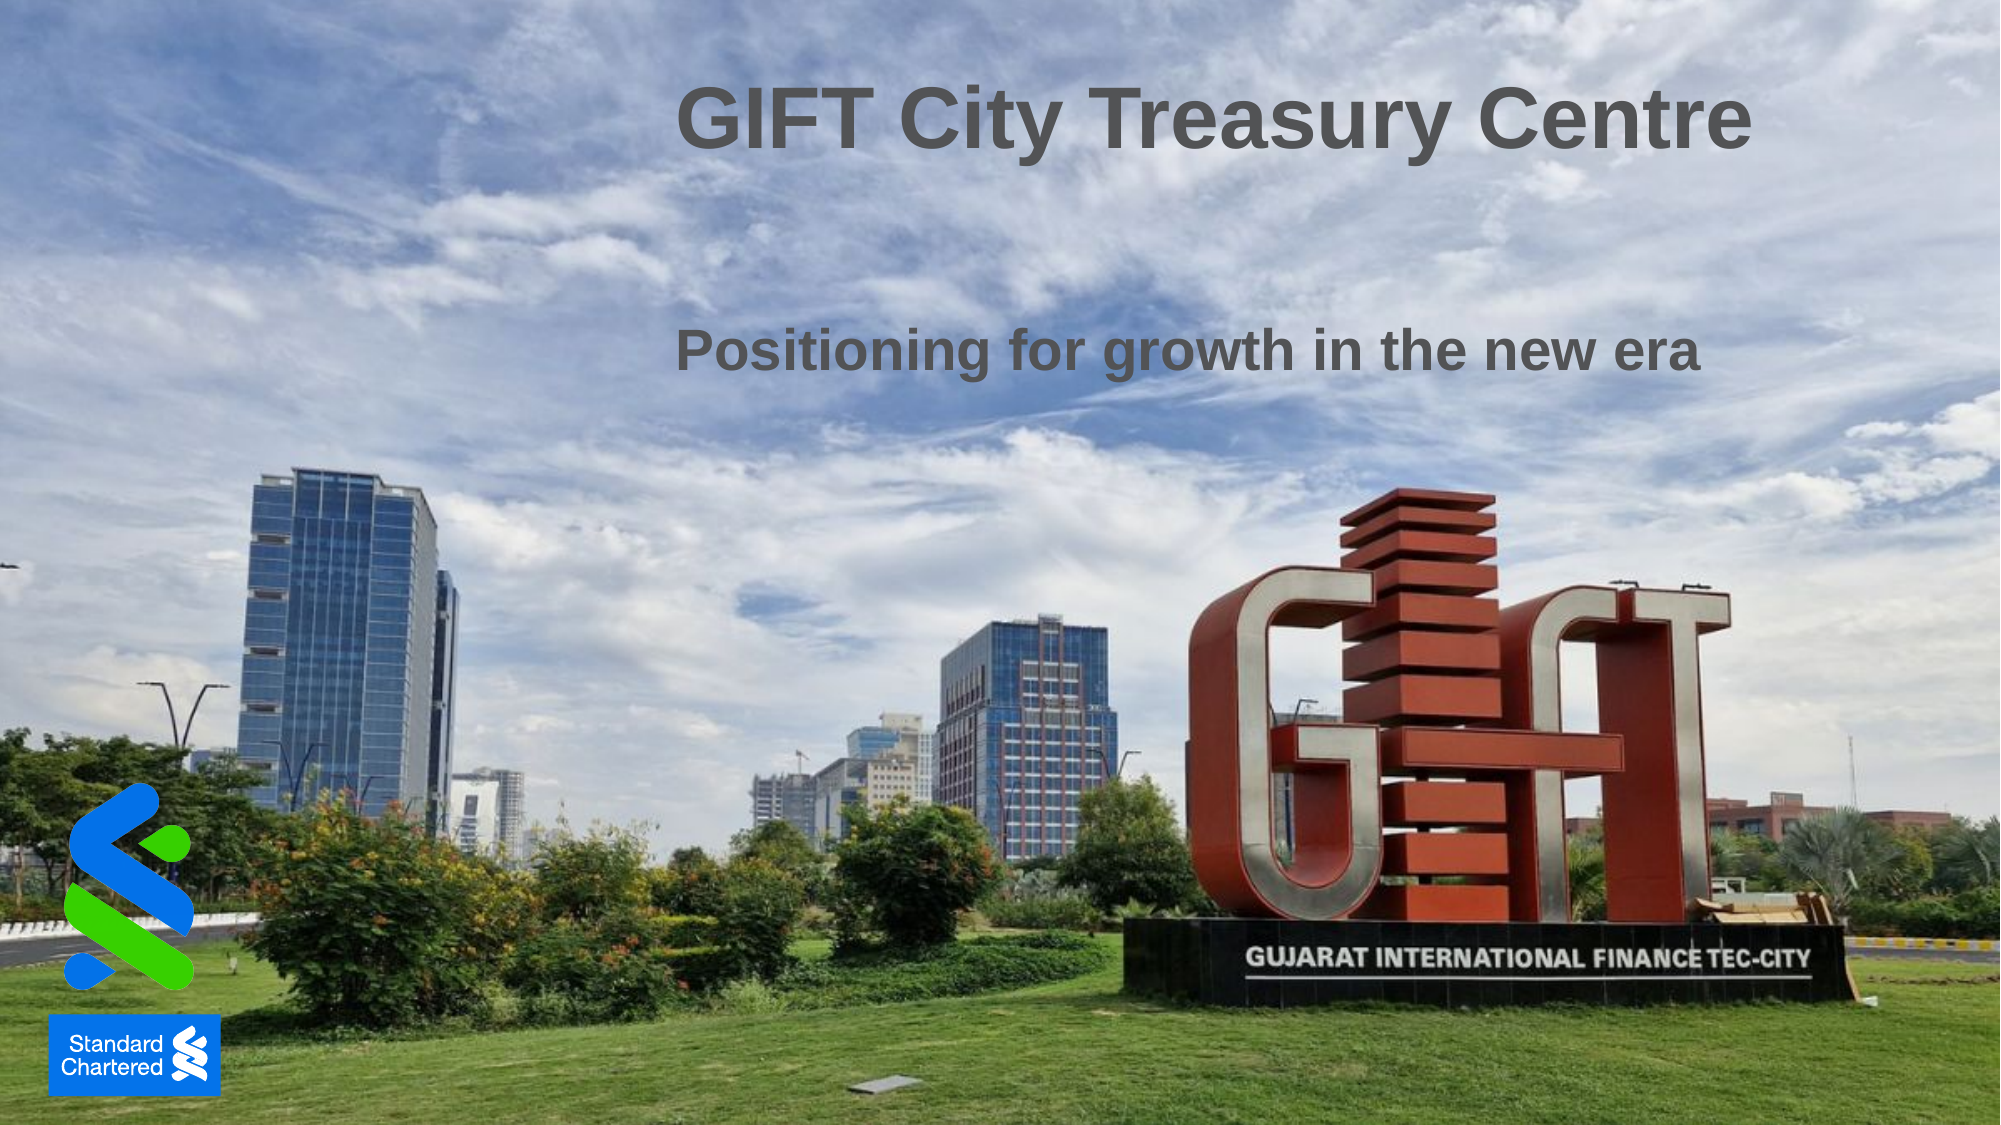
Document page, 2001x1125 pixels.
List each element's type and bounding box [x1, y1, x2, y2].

text_box [48, 1014, 221, 1097]
picture [0, 0, 2000, 1125]
